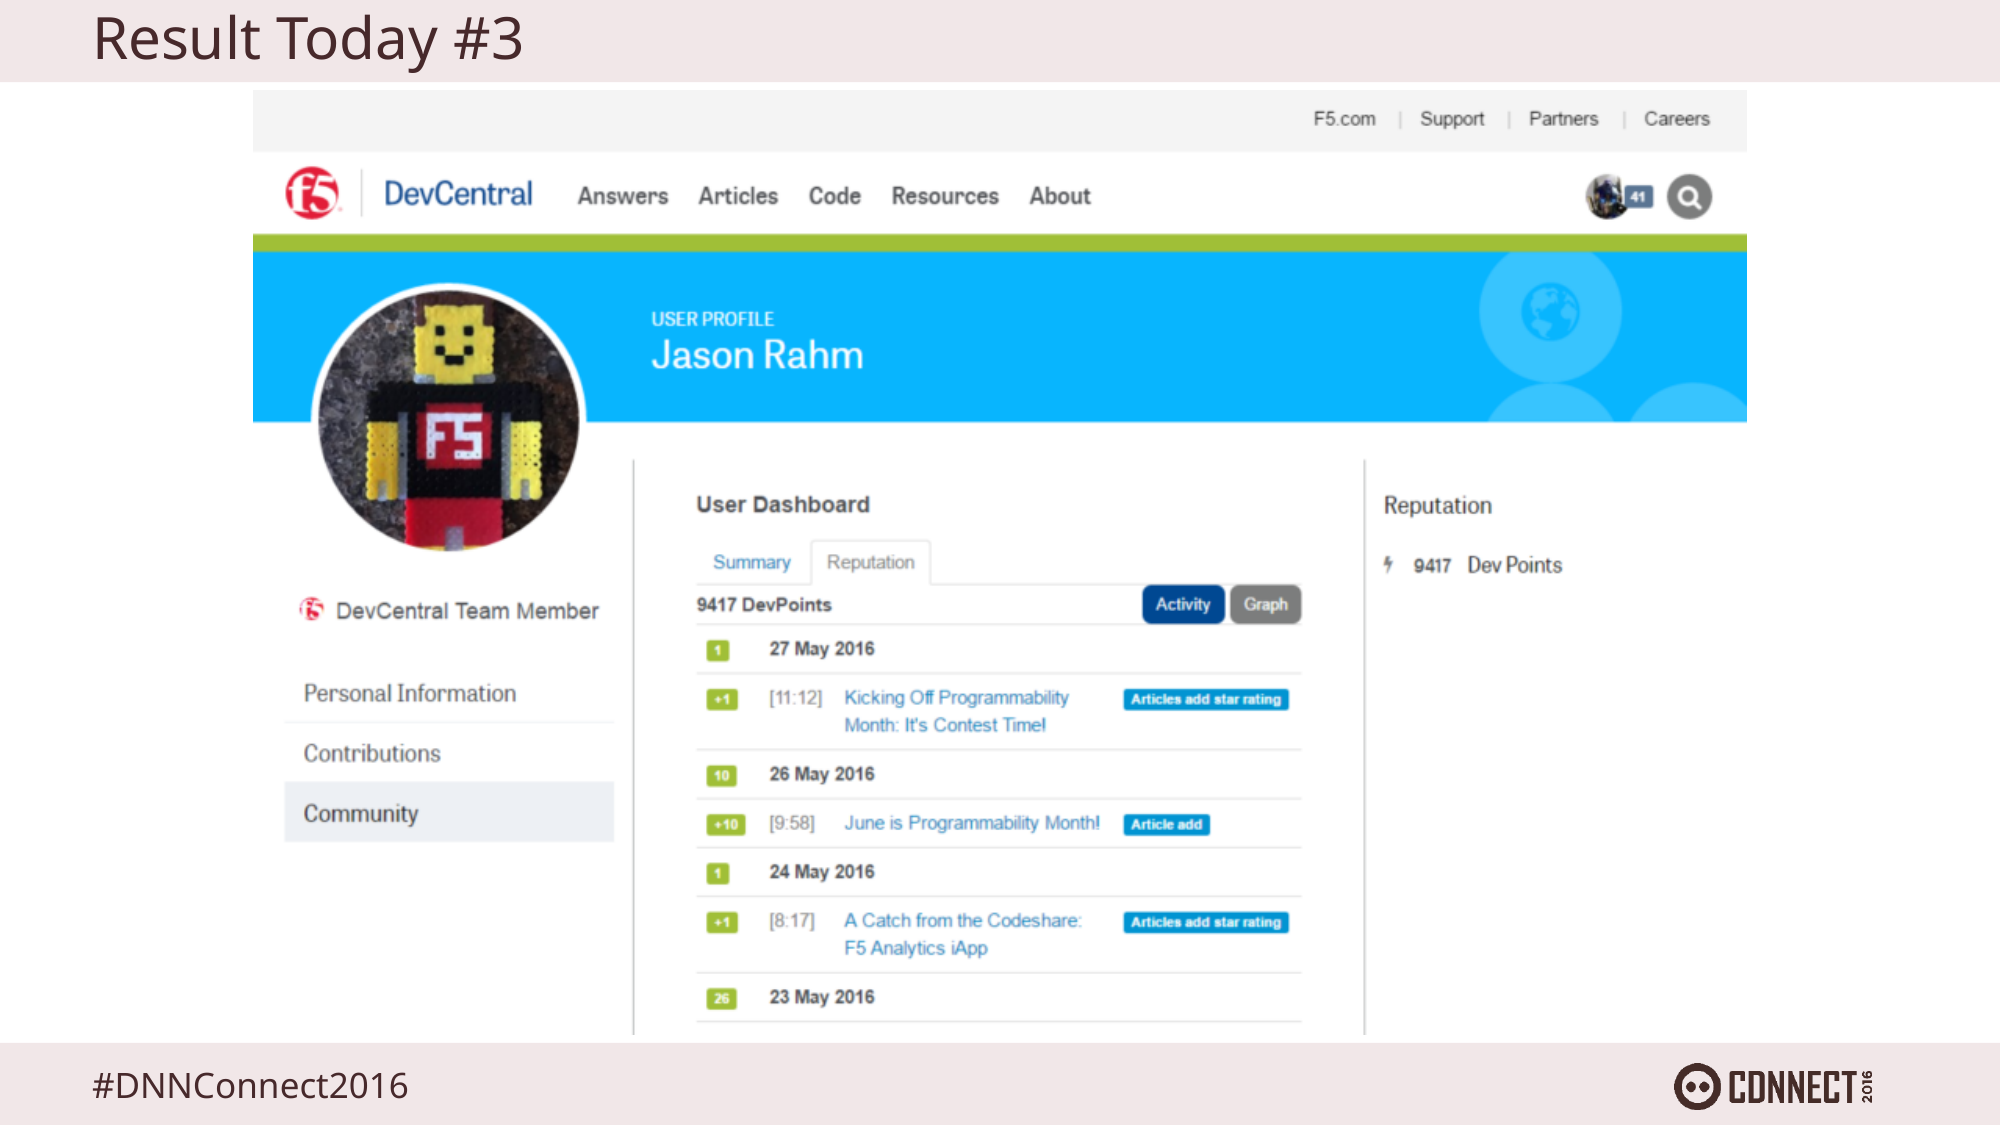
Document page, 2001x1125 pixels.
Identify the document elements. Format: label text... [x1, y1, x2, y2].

title Result Today #3 [77, 0, 2000, 83]
picture [735, 348, 753, 369]
picture [652, 311, 685, 326]
picture [810, 339, 828, 369]
picture [1674, 1063, 1872, 1110]
picture [253, 90, 1747, 1035]
picture [765, 311, 773, 326]
picture [702, 311, 763, 326]
picture [652, 339, 670, 369]
picture [673, 348, 732, 369]
picture [688, 311, 698, 326]
picture [788, 348, 807, 369]
picture [765, 339, 786, 369]
picture [832, 348, 862, 369]
